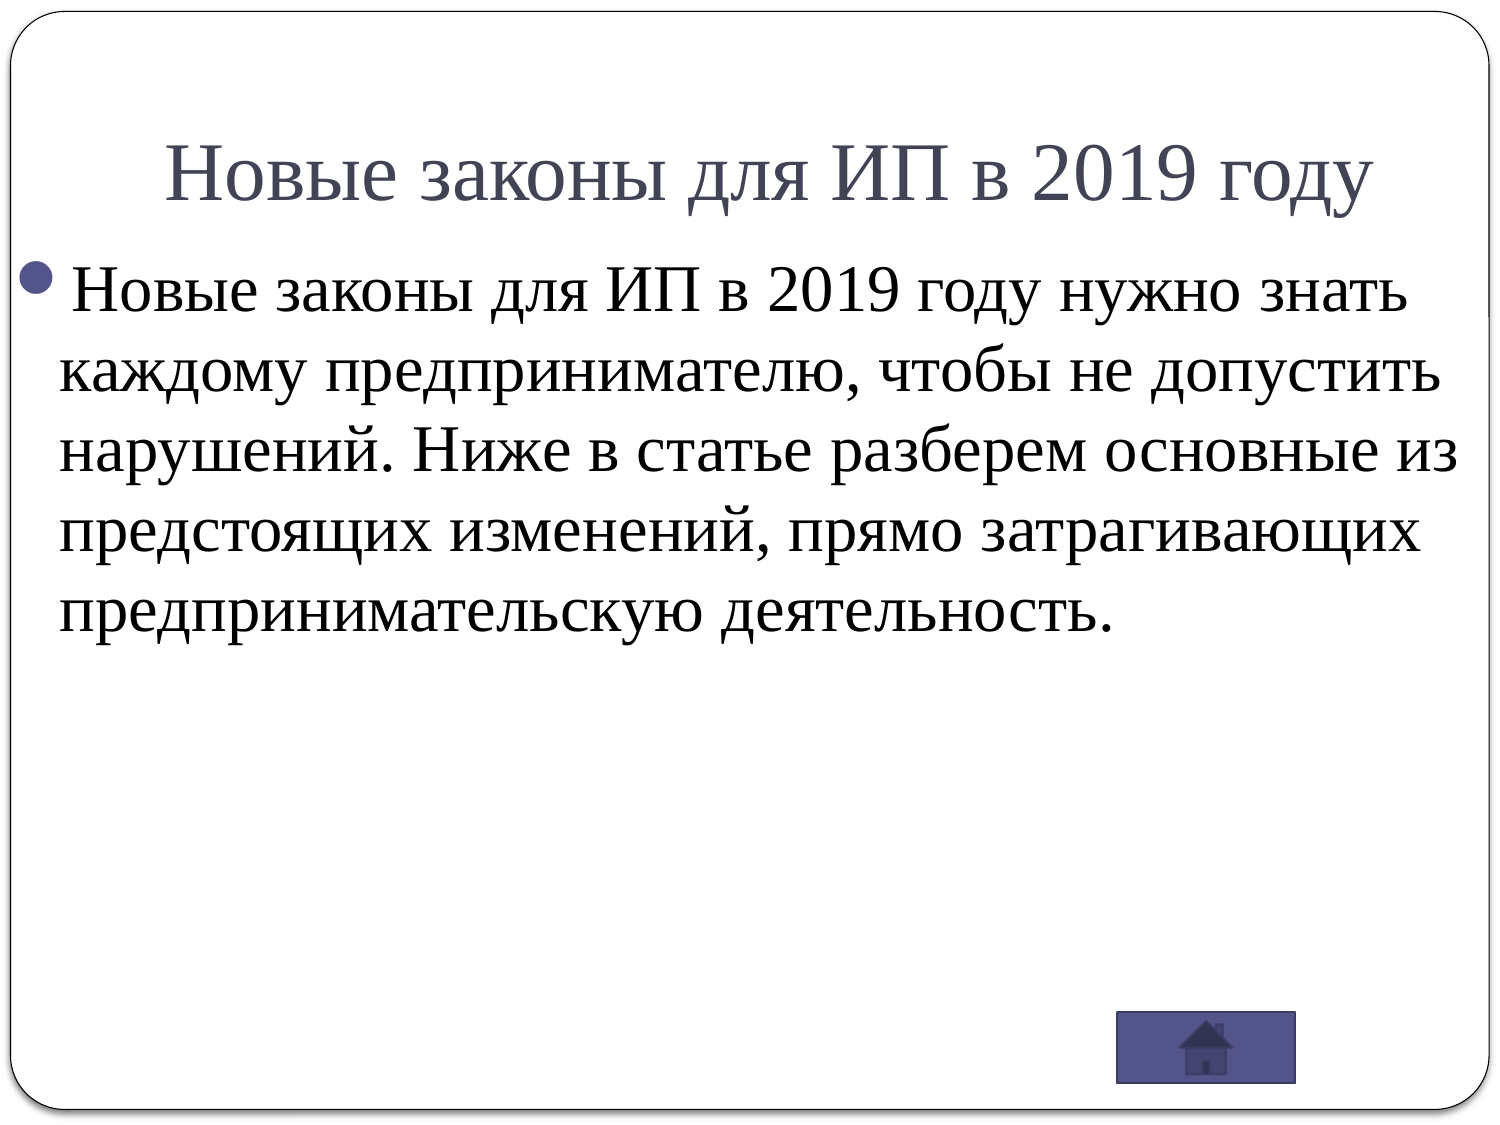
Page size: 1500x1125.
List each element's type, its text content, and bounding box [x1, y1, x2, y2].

title Новые законы для ИП в 2019 году [150, 45, 1425, 233]
picture [1115, 1011, 1296, 1084]
list Новые законы для ИП в 2019 году нужно знать каждому предпринимателю, чтобы не допустить нарушений. Ниже в статье разберем основные из предстоящих изменений, прямо затрагивающих предпринимательскую деятельность. [0, 237, 1500, 1125]
